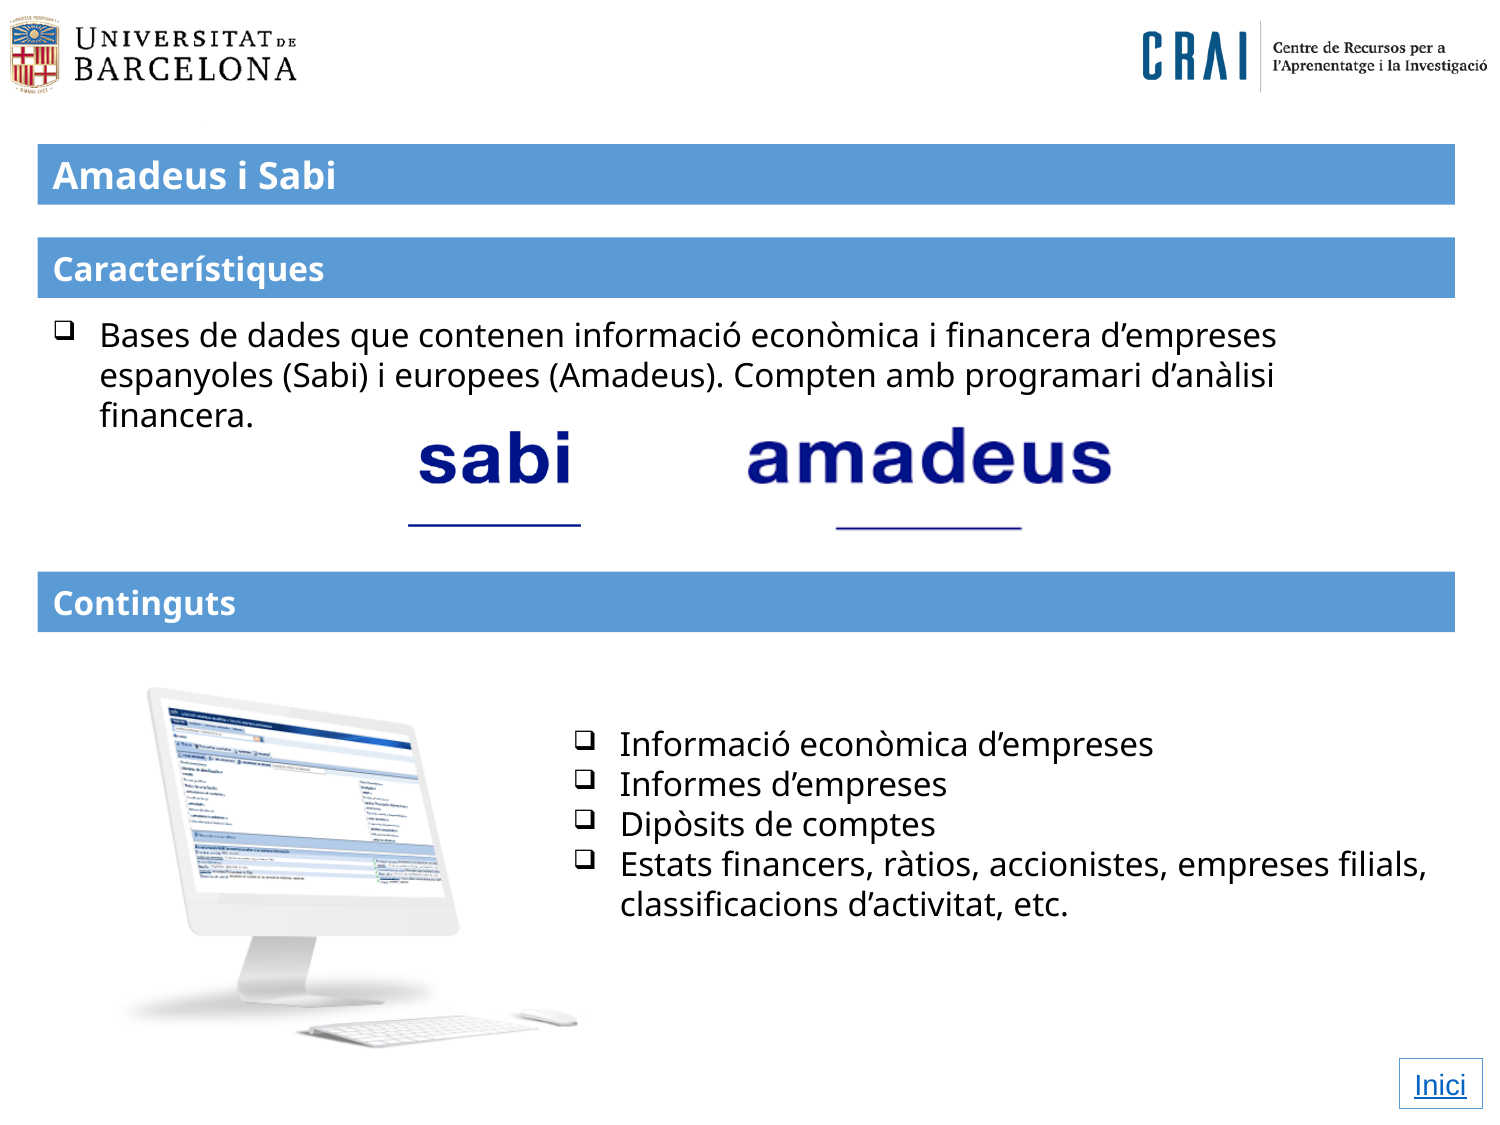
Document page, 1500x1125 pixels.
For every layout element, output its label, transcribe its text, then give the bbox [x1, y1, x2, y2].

text_box Continguts [36, 569, 721, 634]
picture [725, 327, 1134, 630]
text_box Continguts [1137, 569, 1457, 634]
text_box Amadeus i Sabi [36, 142, 1457, 207]
text_box Bases de dades que contenen informació econòmica i financera d’empreses espanyoles (Sabi) i europees (Amadeus). Compten amb programari d’anàlisi financera. [37, 307, 1449, 442]
picture [88, 675, 591, 1064]
text_box Informació econòmica d’empreses Informes d’empreses Dipòsits de comptes Estats financers, ràtios, accionistes, empreses filials, classificacions d’activitat, etc. [595, 716, 1447, 931]
picture [303, 337, 686, 621]
text_box Inici [1399, 1058, 1483, 1109]
text_box Característiques [36, 235, 1457, 300]
picture [8, 14, 1490, 219]
